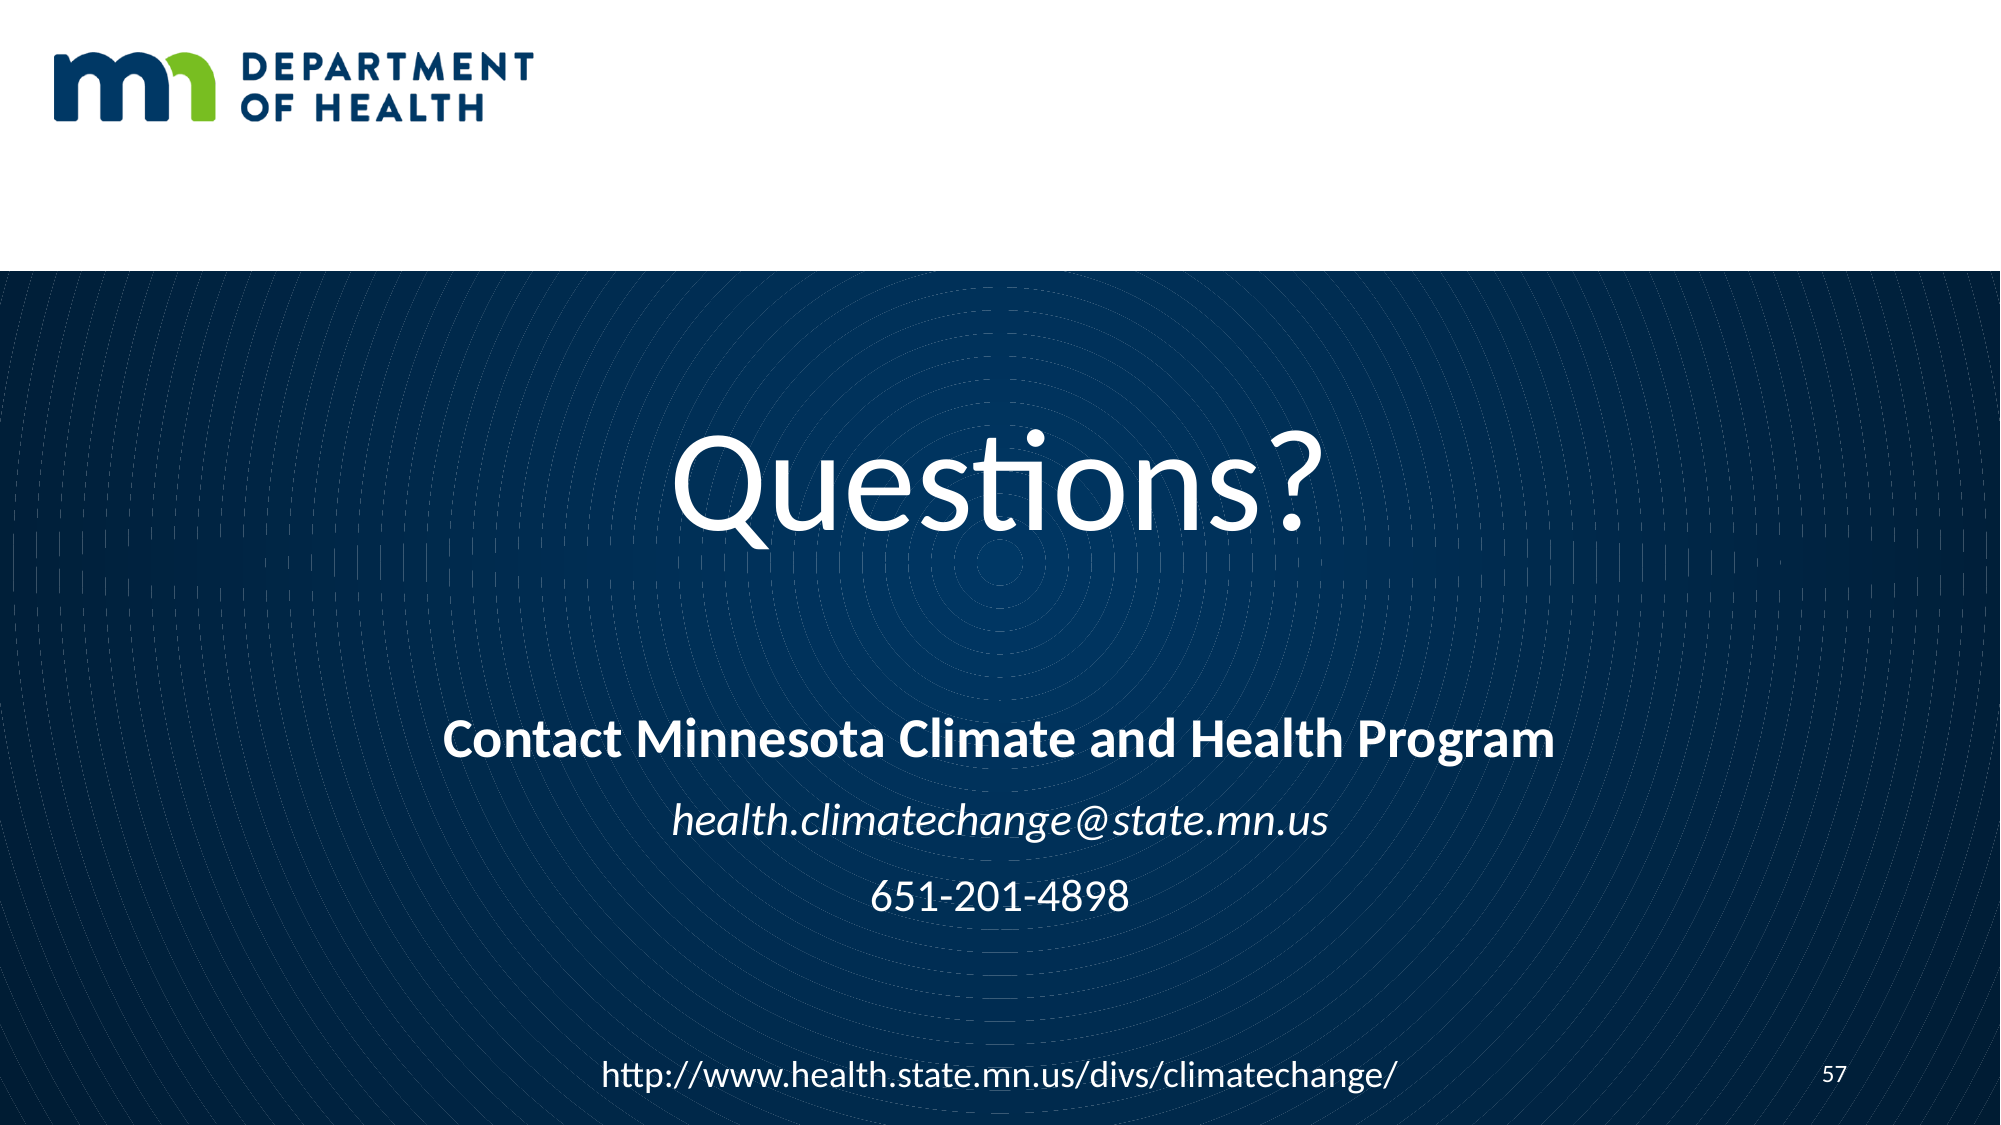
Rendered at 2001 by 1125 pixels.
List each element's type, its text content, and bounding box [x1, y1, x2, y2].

title Questions? [137, 362, 1863, 604]
footer http://www.health.state.mn.us/divs/climatechange/ [541, 1042, 1459, 1103]
picture [54, 52, 542, 122]
list Contact Minnesota Climate and Health Program health.climatechange@state.mn.us 651-201-4898 [137, 604, 1863, 1018]
slide_number 57 [1622, 1042, 1863, 1103]
